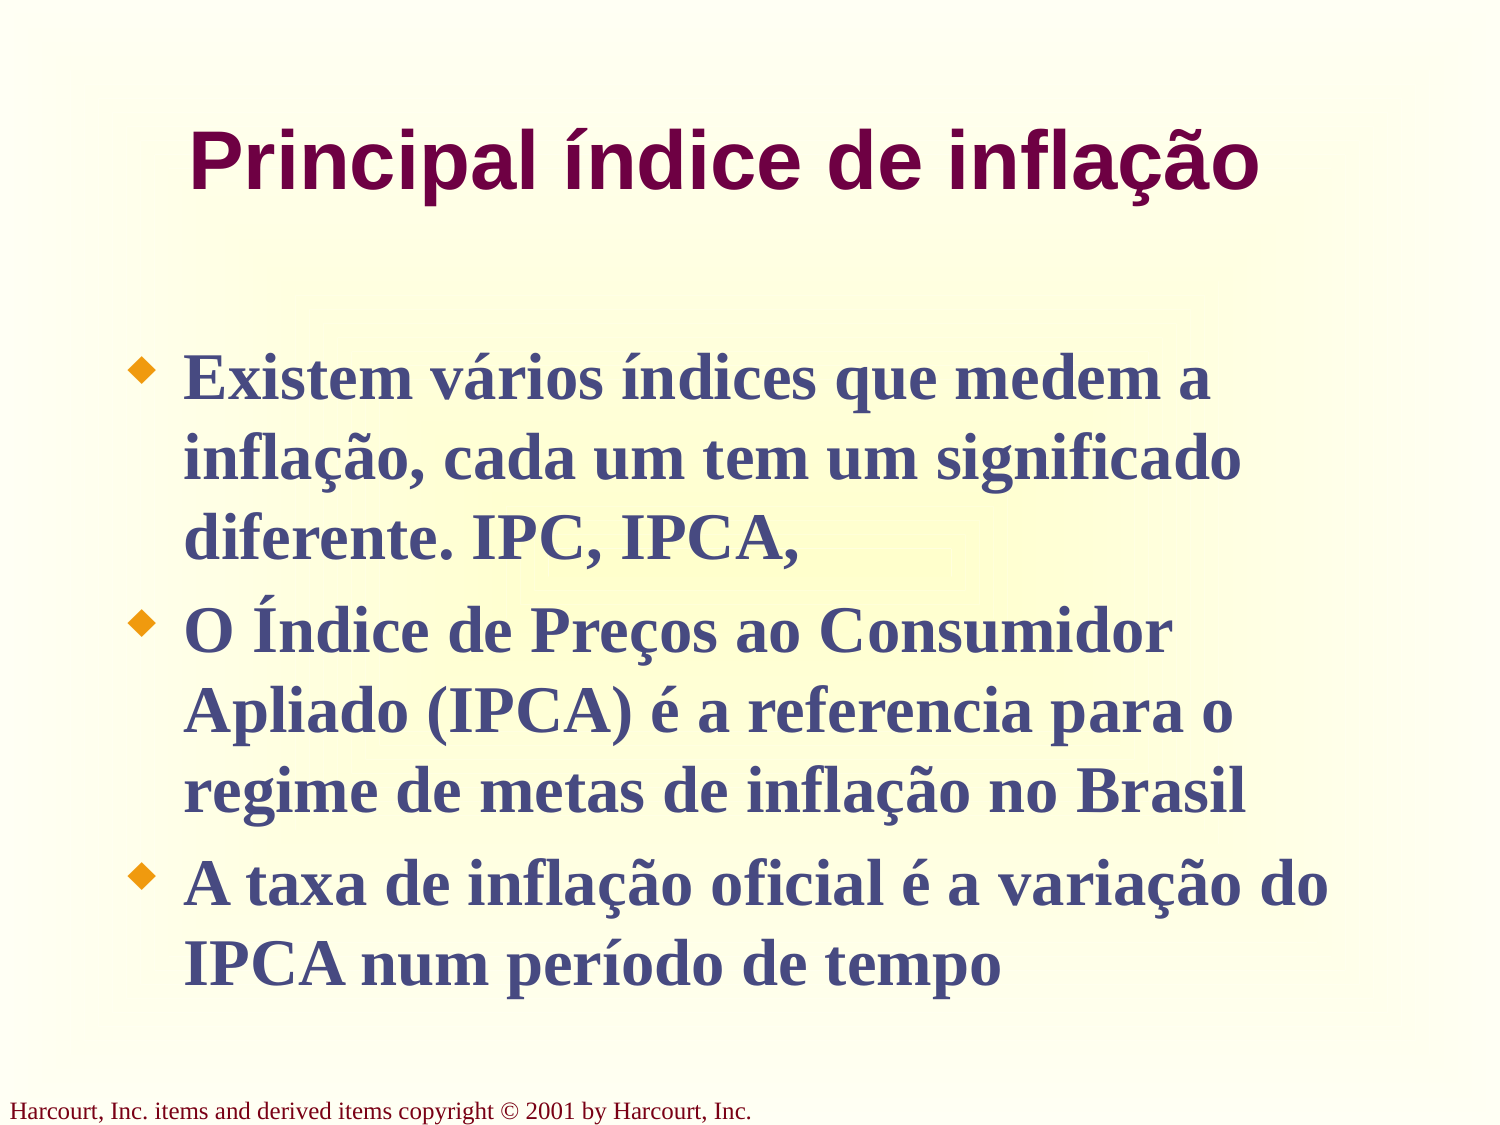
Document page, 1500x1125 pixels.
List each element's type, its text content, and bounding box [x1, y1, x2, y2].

list Existem vários índices que medem a inflação, cada um tem um significado diferente. IPC, IPCA, O Índice de Preços ao Consumidor Apliado (IPCA) é a referencia para o regime de metas de inflação no Brasil A taxa de inflação oficial é a variação do IPCA num período de tempo [112, 324, 1388, 1001]
title Principal índice de inflação [87, 62, 1363, 251]
